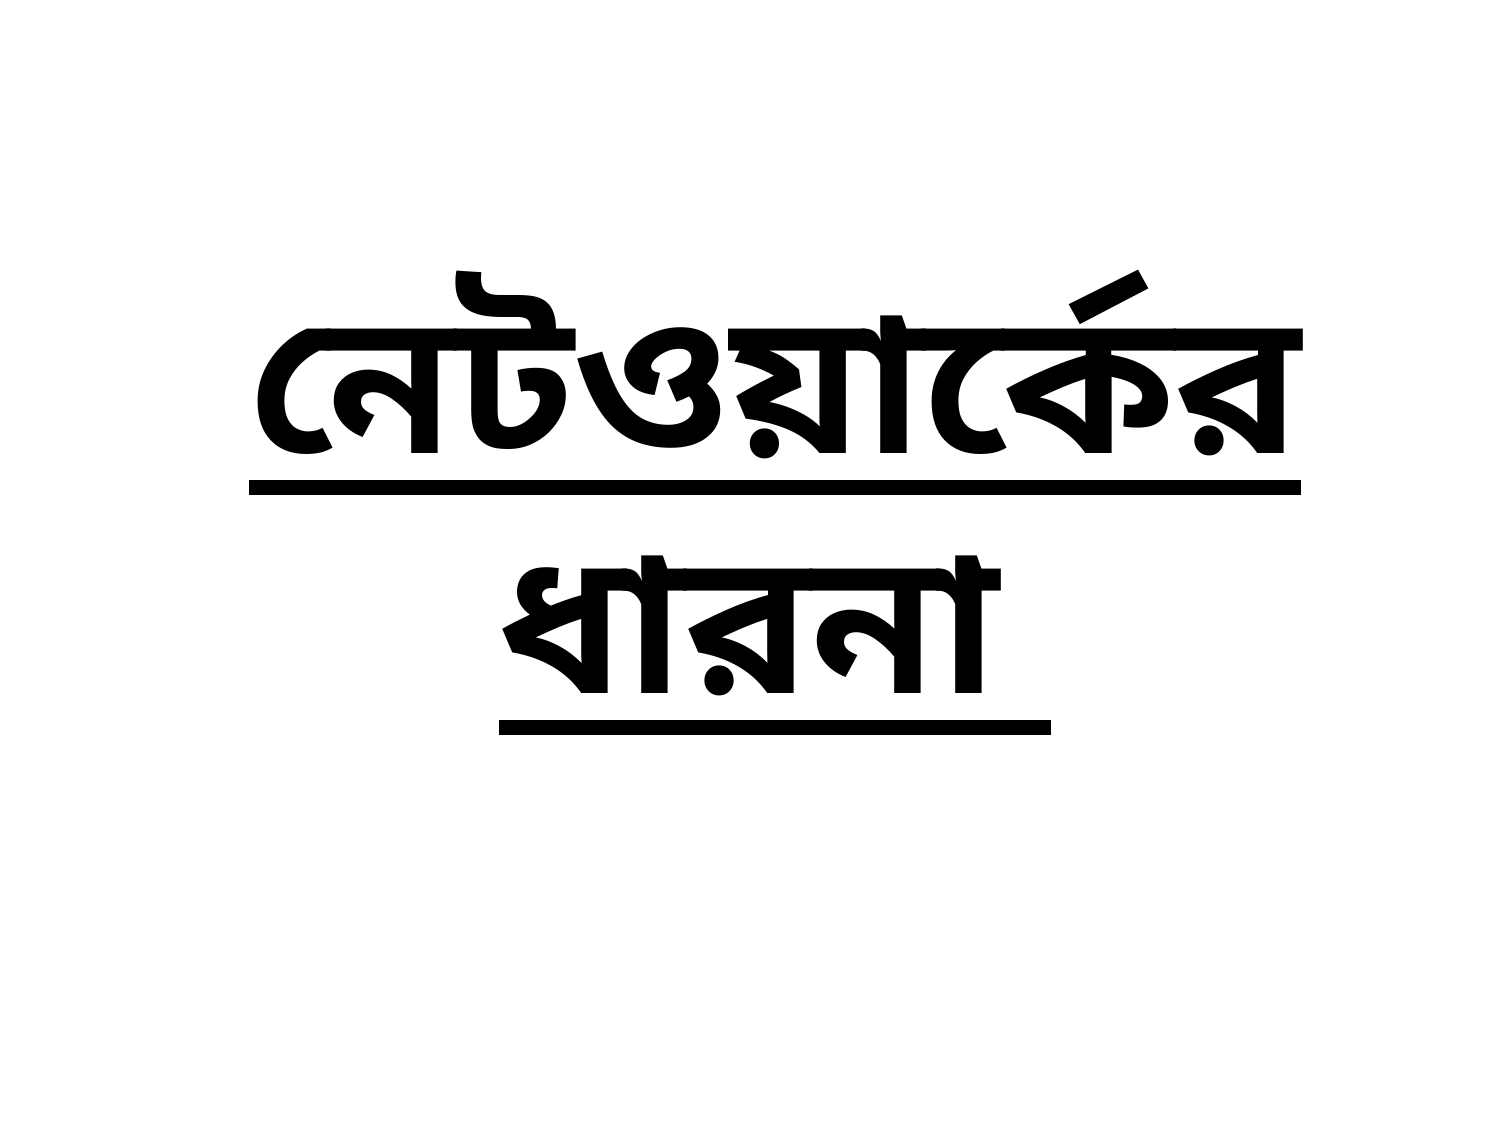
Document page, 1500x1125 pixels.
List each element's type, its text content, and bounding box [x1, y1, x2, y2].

text_box নেটওয়ার্কের ধারনা [110, 285, 1440, 702]
